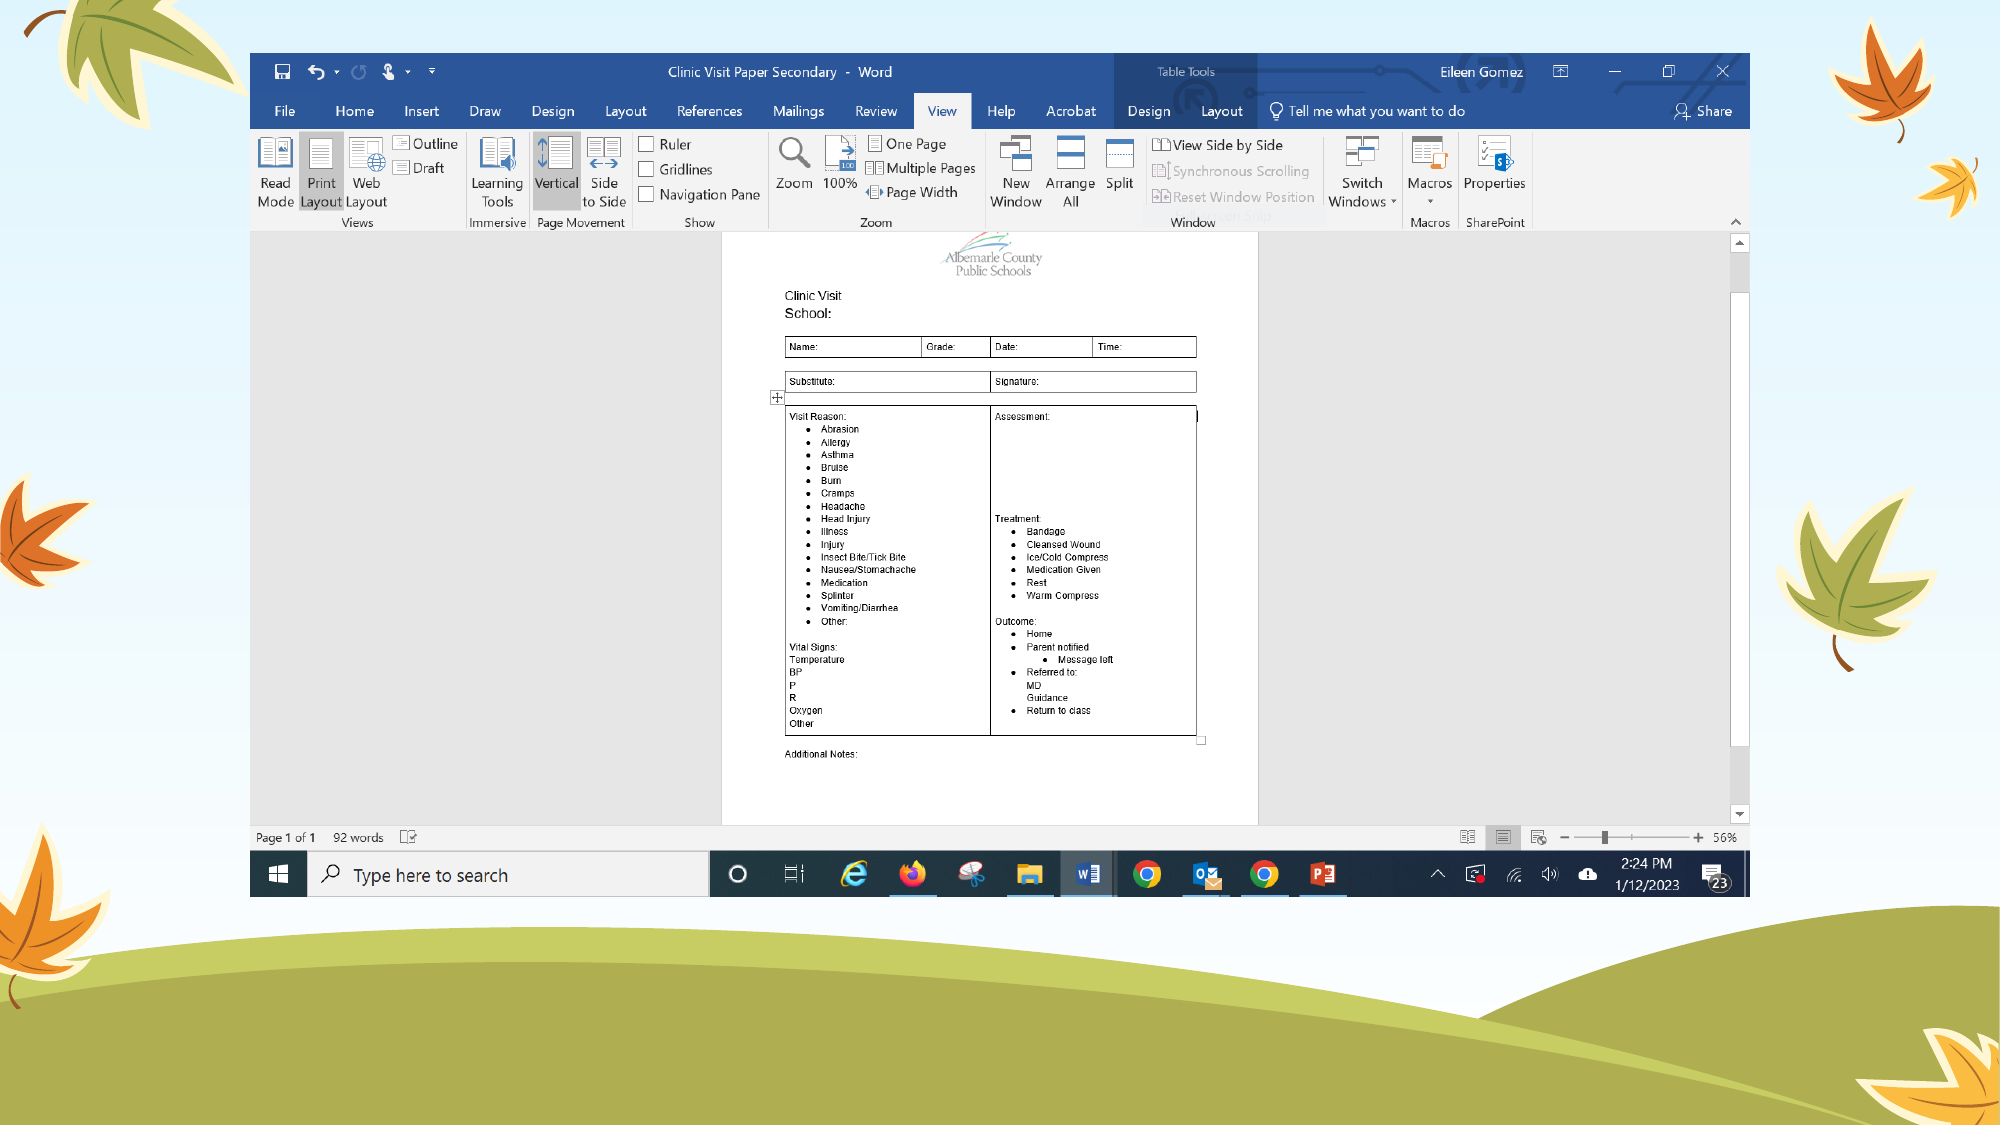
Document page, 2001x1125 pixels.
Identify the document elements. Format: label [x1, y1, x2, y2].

list [250, 53, 1750, 897]
